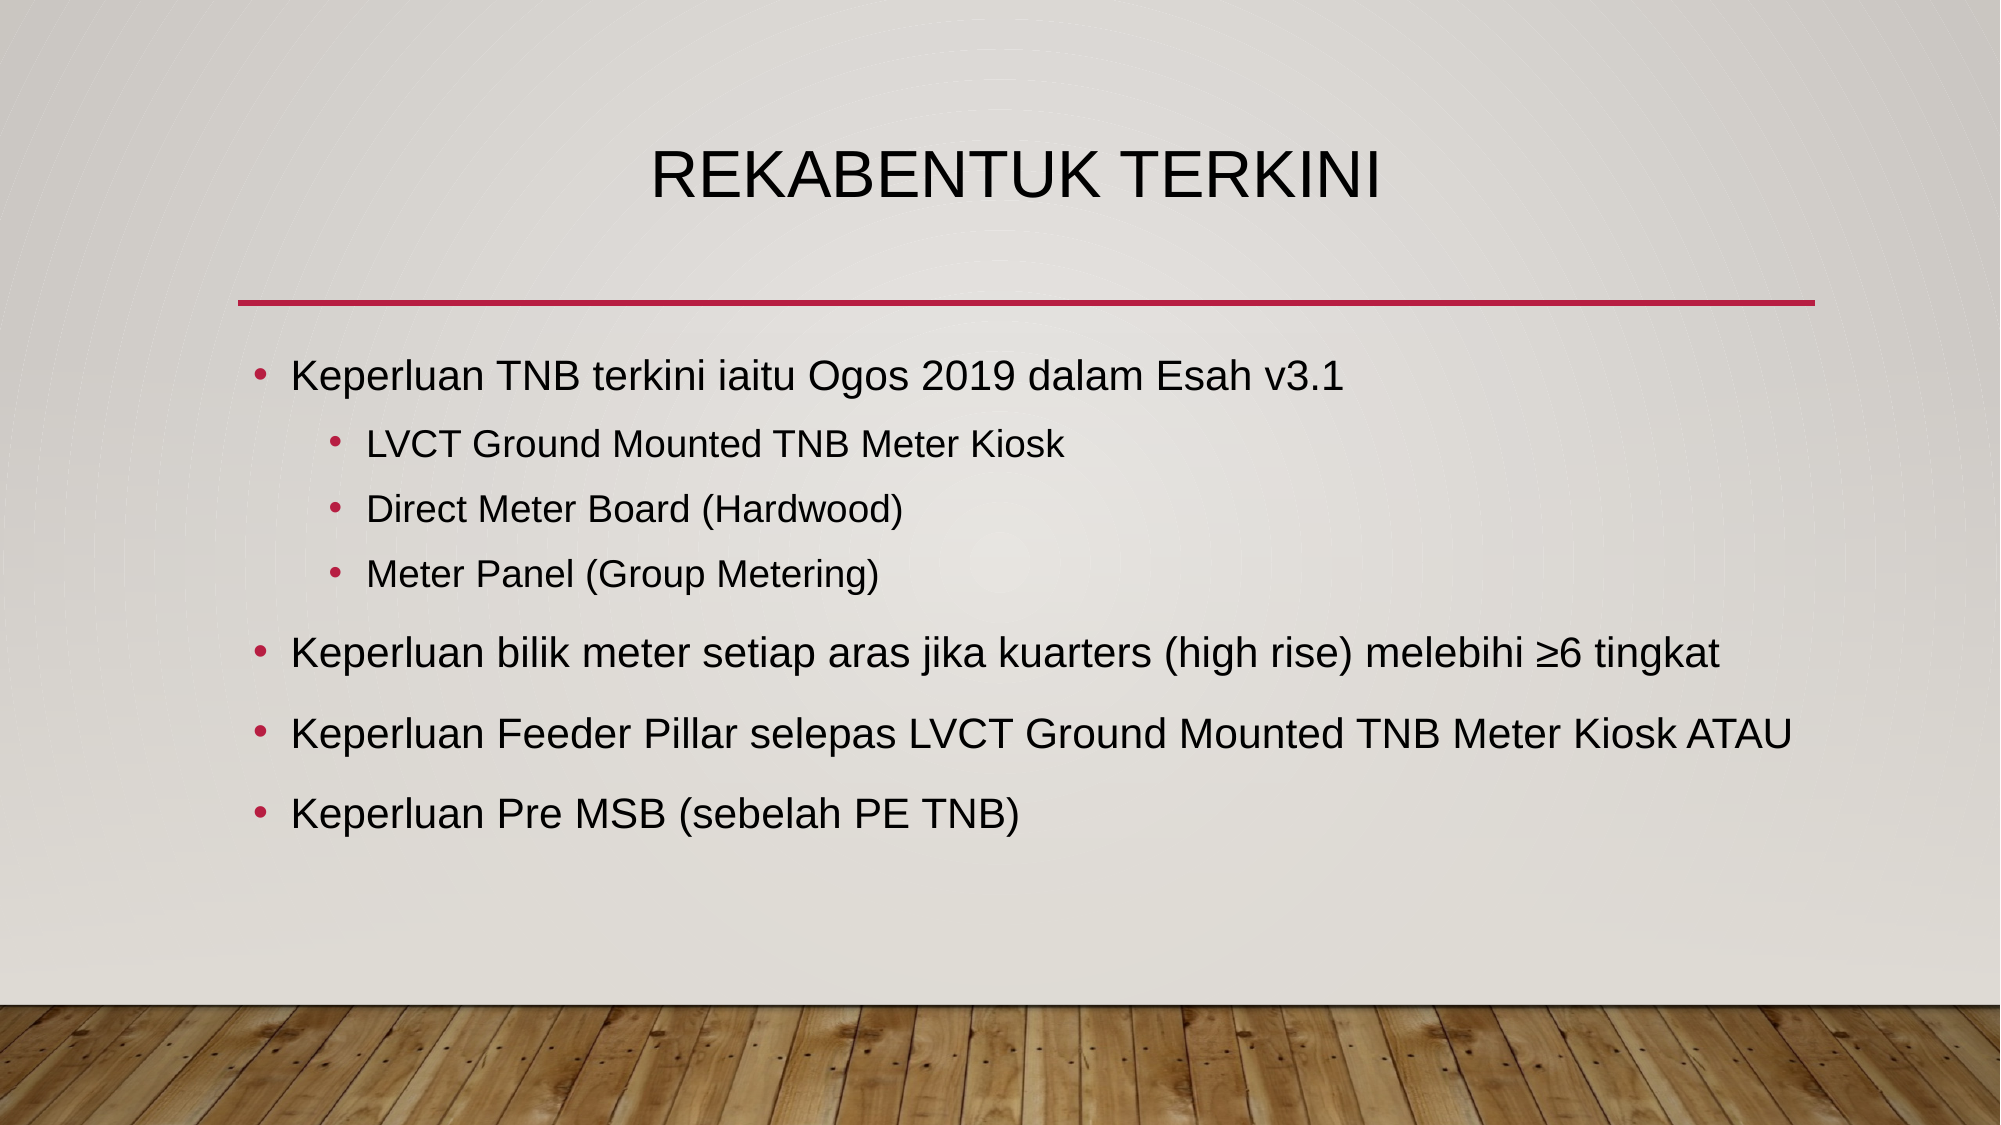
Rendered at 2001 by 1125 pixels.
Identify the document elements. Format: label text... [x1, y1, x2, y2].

picture [0, 1005, 2000, 1125]
title Rekabentuk Terkini [238, 131, 1814, 305]
list Keperluan TNB terkini iaitu Ogos 2019 dalam Esah v3.1 LVCT Ground Mounted TNB Meter Kiosk Direct Meter Board (Hardwood) Meter Panel (Group Metering) Keperluan bilik meter setiap aras jika kuarters (high rise) melebihi ≥6 tingkat Keperluan Feeder Pillar selepas LVCT Ground Mounted TNB Meter Kiosk ATAU Keperluan Pre MSB (sebelah PE TNB) [238, 330, 1814, 897]
